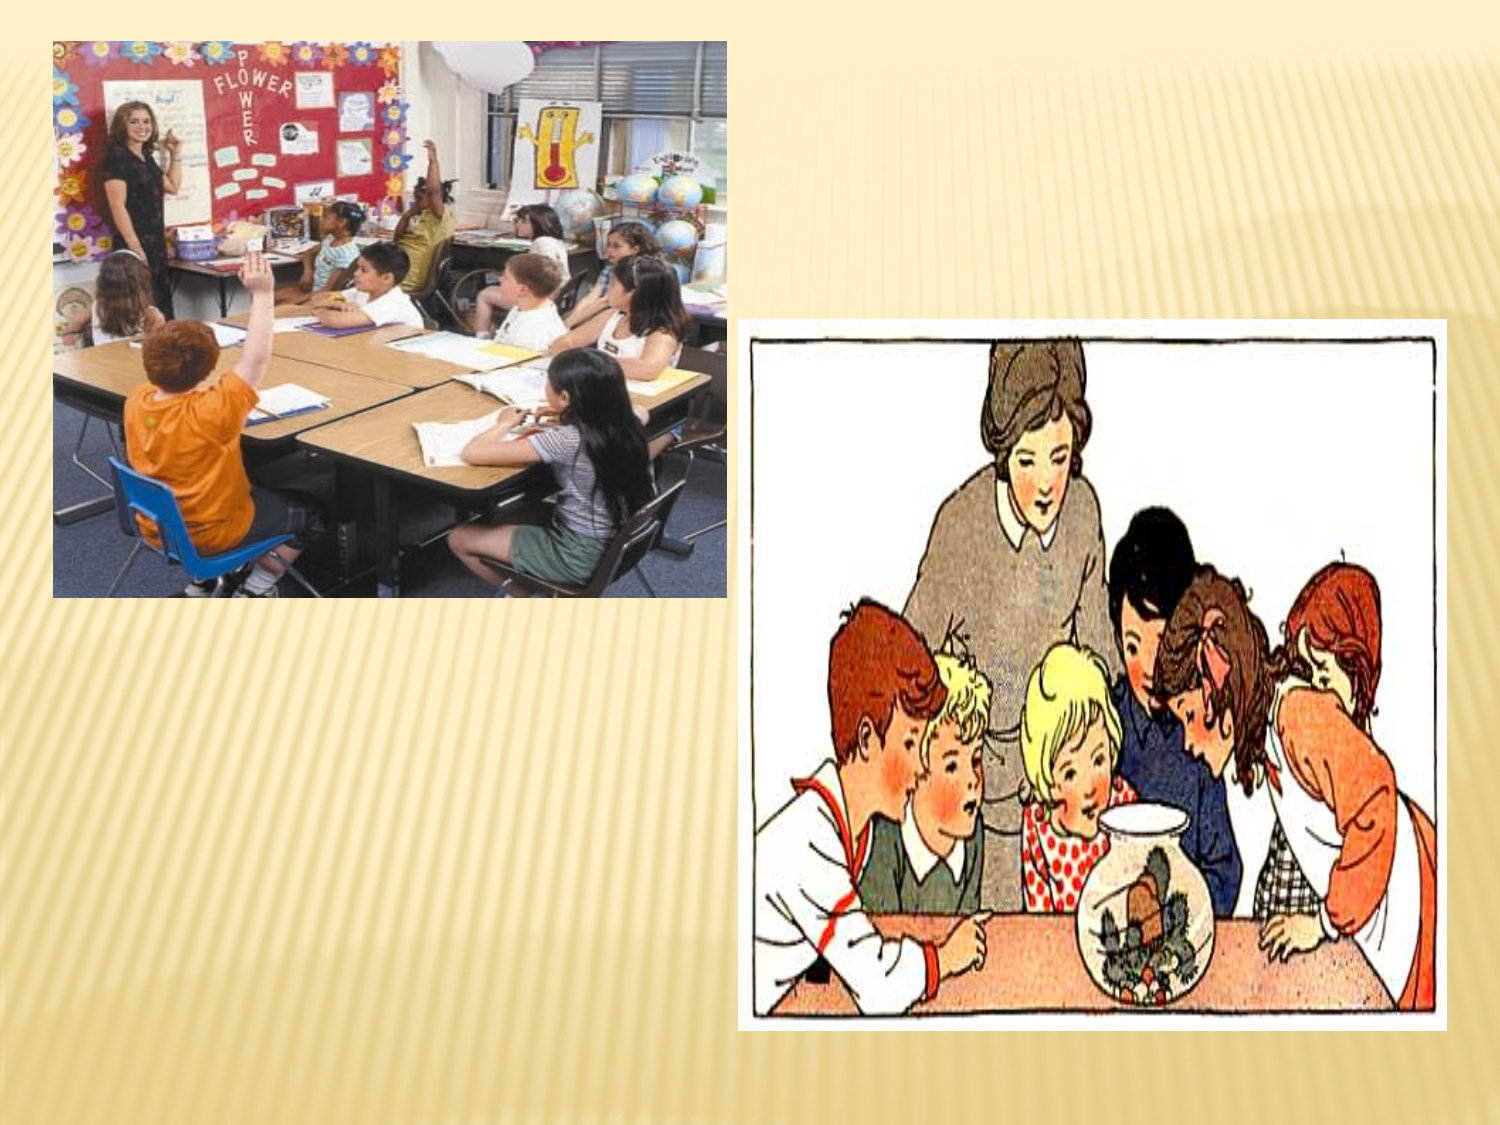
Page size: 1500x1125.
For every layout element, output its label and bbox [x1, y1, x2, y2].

picture [737, 319, 1448, 1032]
picture [52, 41, 727, 599]
